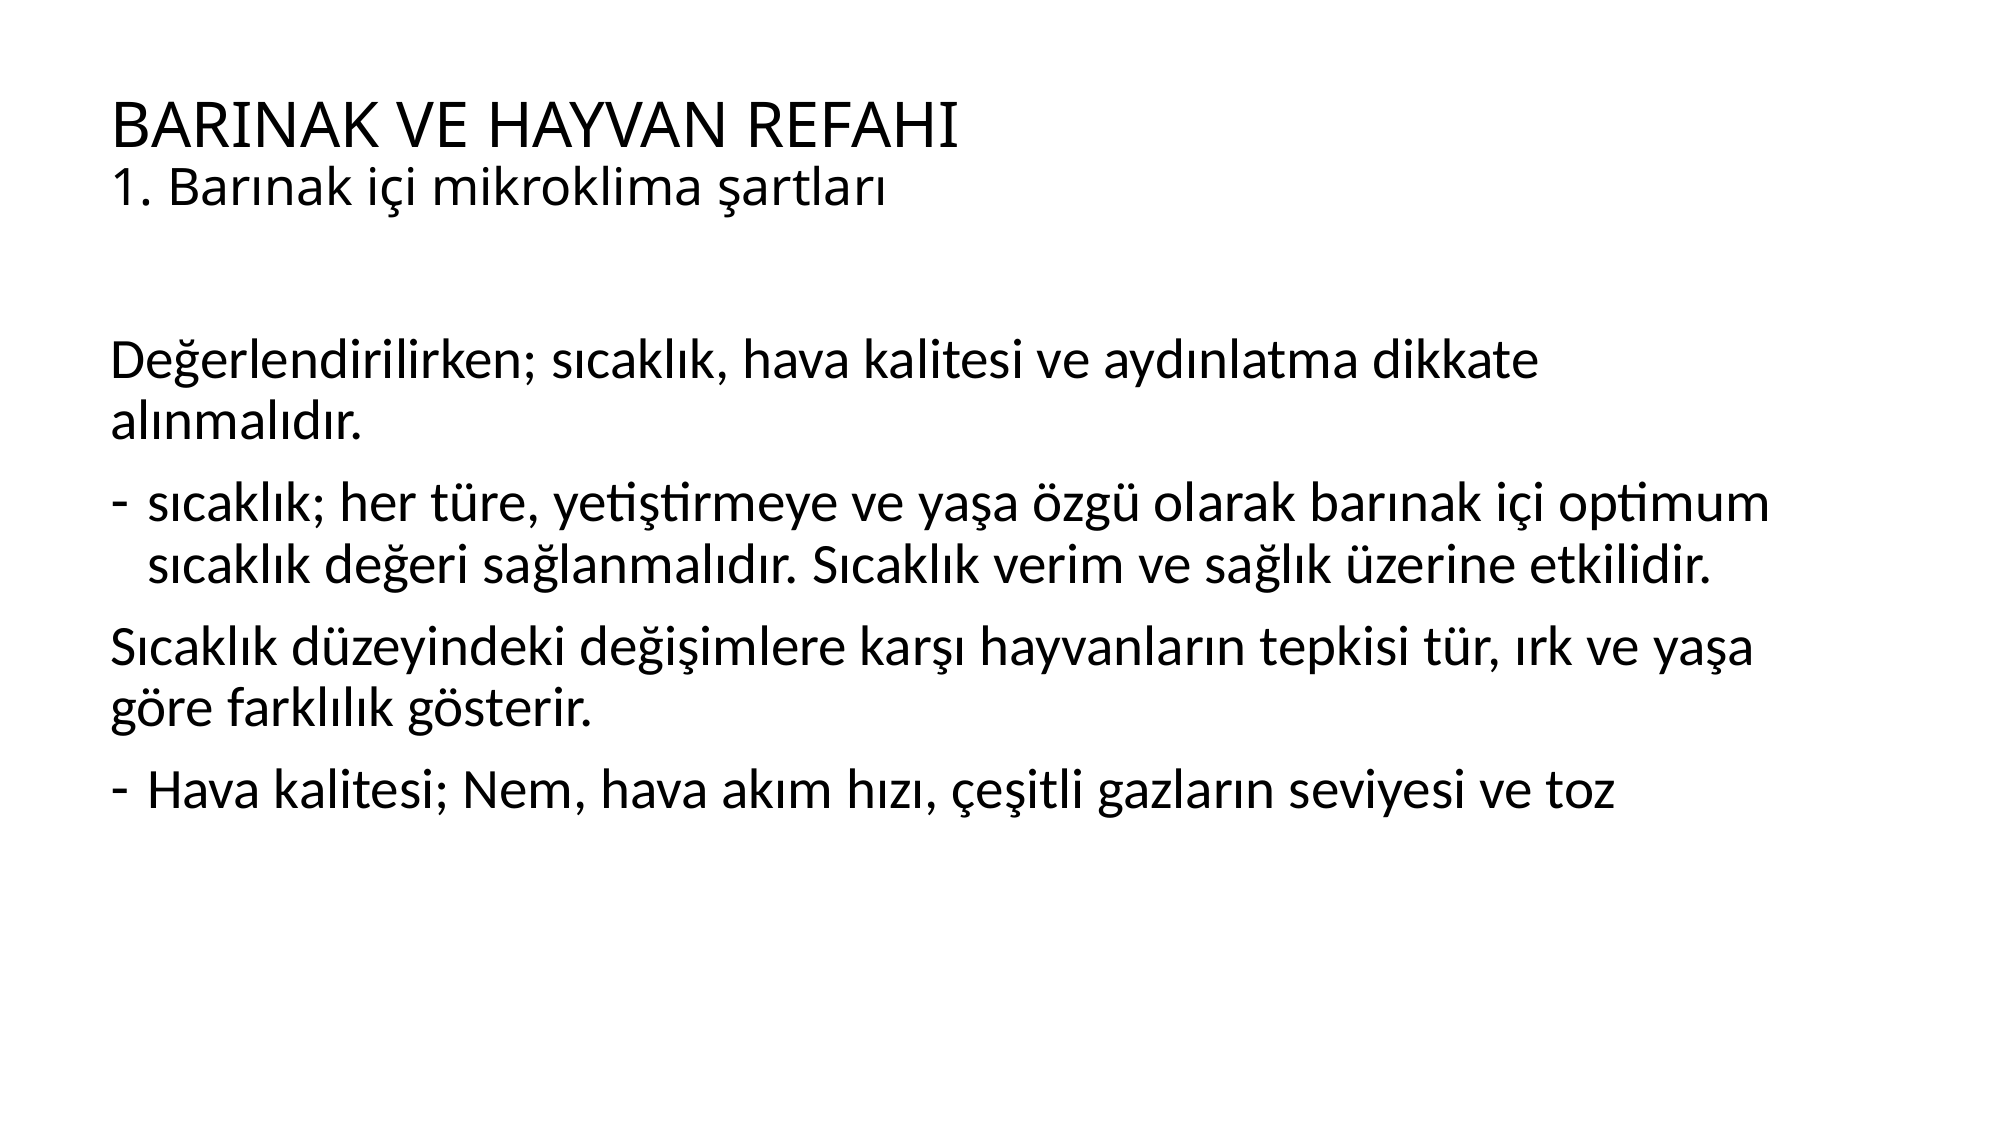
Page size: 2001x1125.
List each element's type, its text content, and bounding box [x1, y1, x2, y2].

title BARINAK VE HAYVAN REFAHI 1. Barınak içi mikroklima şartları [95, 15, 1818, 302]
list Değerlendirilirken; sıcaklık, hava kalitesi ve aydınlatma dikkate alınmalıdır. sıcaklık; her türe, yetiştirmeye ve yaşa özgü olarak barınak içi optimum sıcaklık değeri sağlanmalıdır. Sıcaklık verim ve sağlık üzerine etkilidir. Sıcaklık düzeyindeki değişimlere karşı hayvanların tepkisi tür, ırk ve yaşa göre farklılık gösterir. Hava kalitesi; Nem, hava akım hızı, çeşitli gazların seviyesi ve toz [95, 321, 1818, 882]
